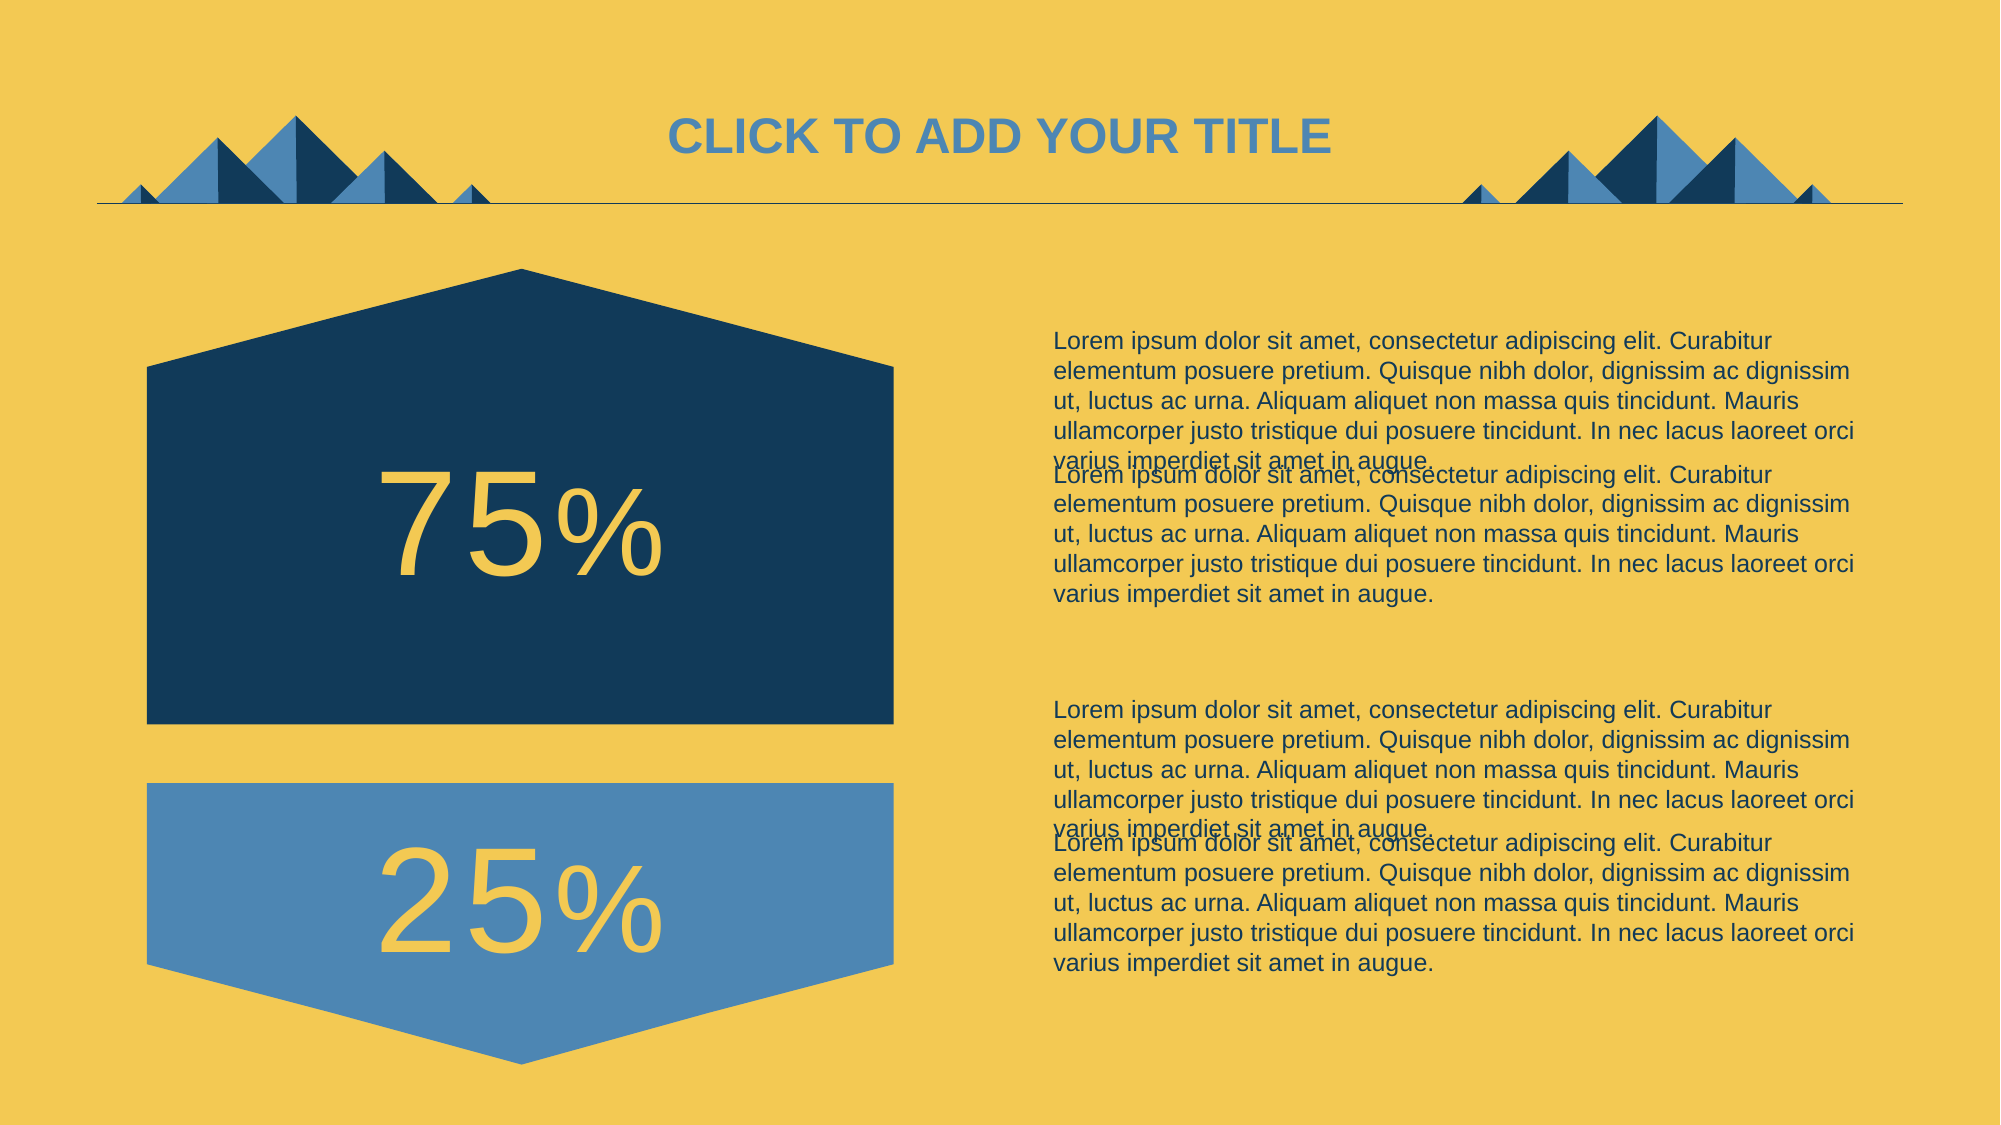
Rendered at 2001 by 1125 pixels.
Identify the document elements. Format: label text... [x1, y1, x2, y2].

text_box [146, 783, 894, 1065]
text_box Lorem ipsum dolor sit amet, consectetur adipiscing elit. Curabitur elementum posuere pretium. Quisque nibh dolor, dignissim ac dignissim ut, luctus ac urna. Aliquam aliquet non massa quis tincidunt. Mauris ullamcorper justo tristique dui posuere tincidunt. In nec lacus laoreet orci varius imperdiet sit amet in augue. [1038, 819, 1897, 953]
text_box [1462, 115, 1832, 204]
text_box 75% [359, 417, 681, 613]
text_box 25% [359, 795, 681, 991]
text_box Lorem ipsum dolor sit amet, consectetur adipiscing elit. Curabitur elementum posuere pretium. Quisque nibh dolor, dignissim ac dignissim ut, luctus ac urna. Aliquam aliquet non massa quis tincidunt. Mauris ullamcorper justo tristique dui posuere tincidunt. In nec lacus laoreet orci varius imperdiet sit amet in augue. [1038, 685, 1897, 819]
text_box Lorem ipsum dolor sit amet, consectetur adipiscing elit. Curabitur elementum posuere pretium. Quisque nibh dolor, dignissim ac dignissim ut, luctus ac urna. Aliquam aliquet non massa quis tincidunt. Mauris ullamcorper justo tristique dui posuere tincidunt. In nec lacus laoreet orci varius imperdiet sit amet in augue. [1038, 450, 1897, 584]
text_box CLICK TO ADD YOUR TITLE [654, 98, 1345, 170]
text_box [146, 268, 894, 725]
text_box Lorem ipsum dolor sit amet, consectetur adipiscing elit. Curabitur elementum posuere pretium. Quisque nibh dolor, dignissim ac dignissim ut, luctus ac urna. Aliquam aliquet non massa quis tincidunt. Mauris ullamcorper justo tristique dui posuere tincidunt. In nec lacus laoreet orci varius imperdiet sit amet in augue. [1038, 317, 1897, 450]
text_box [121, 115, 491, 204]
